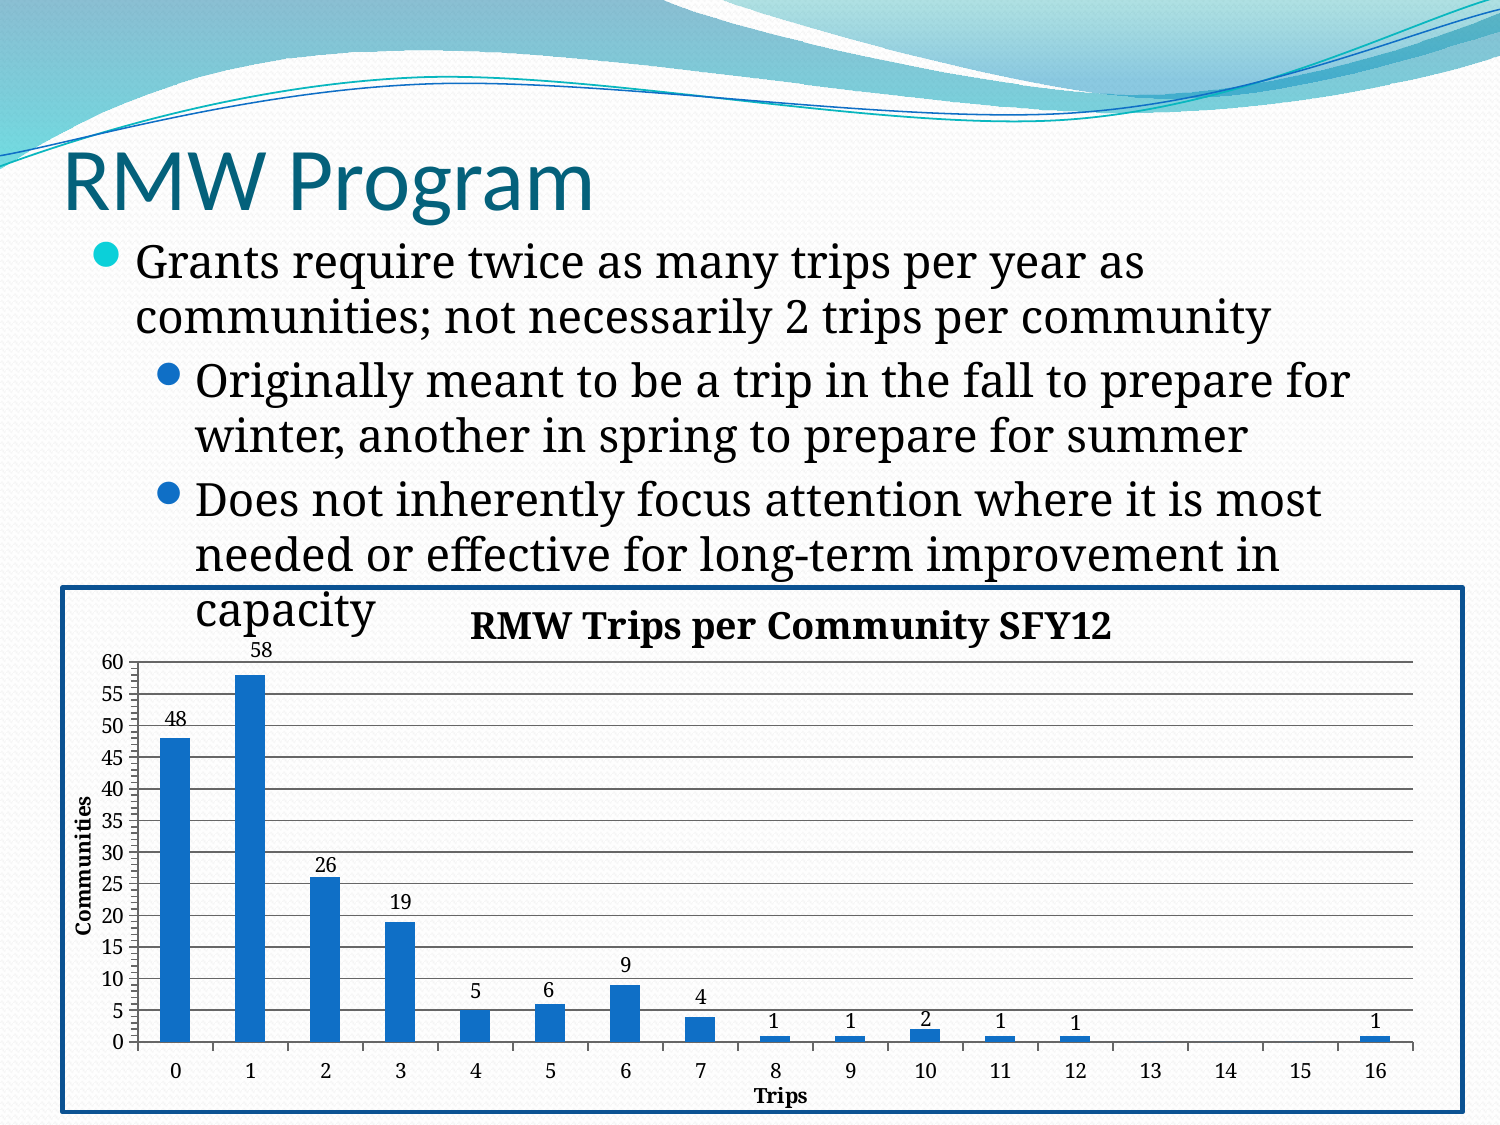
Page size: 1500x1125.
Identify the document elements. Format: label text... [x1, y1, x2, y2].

list Grants require twice as many trips per year as communities; not necessarily 2 trips per community Originally meant to be a trip in the fall to prepare for winter, another in spring to prepare for summer Does not inherently focus attention where it is most needed or effective for long-term improvement in capacity [75, 224, 1425, 536]
chart [62, 537, 1463, 1125]
title RMW Program [62, 112, 1413, 228]
